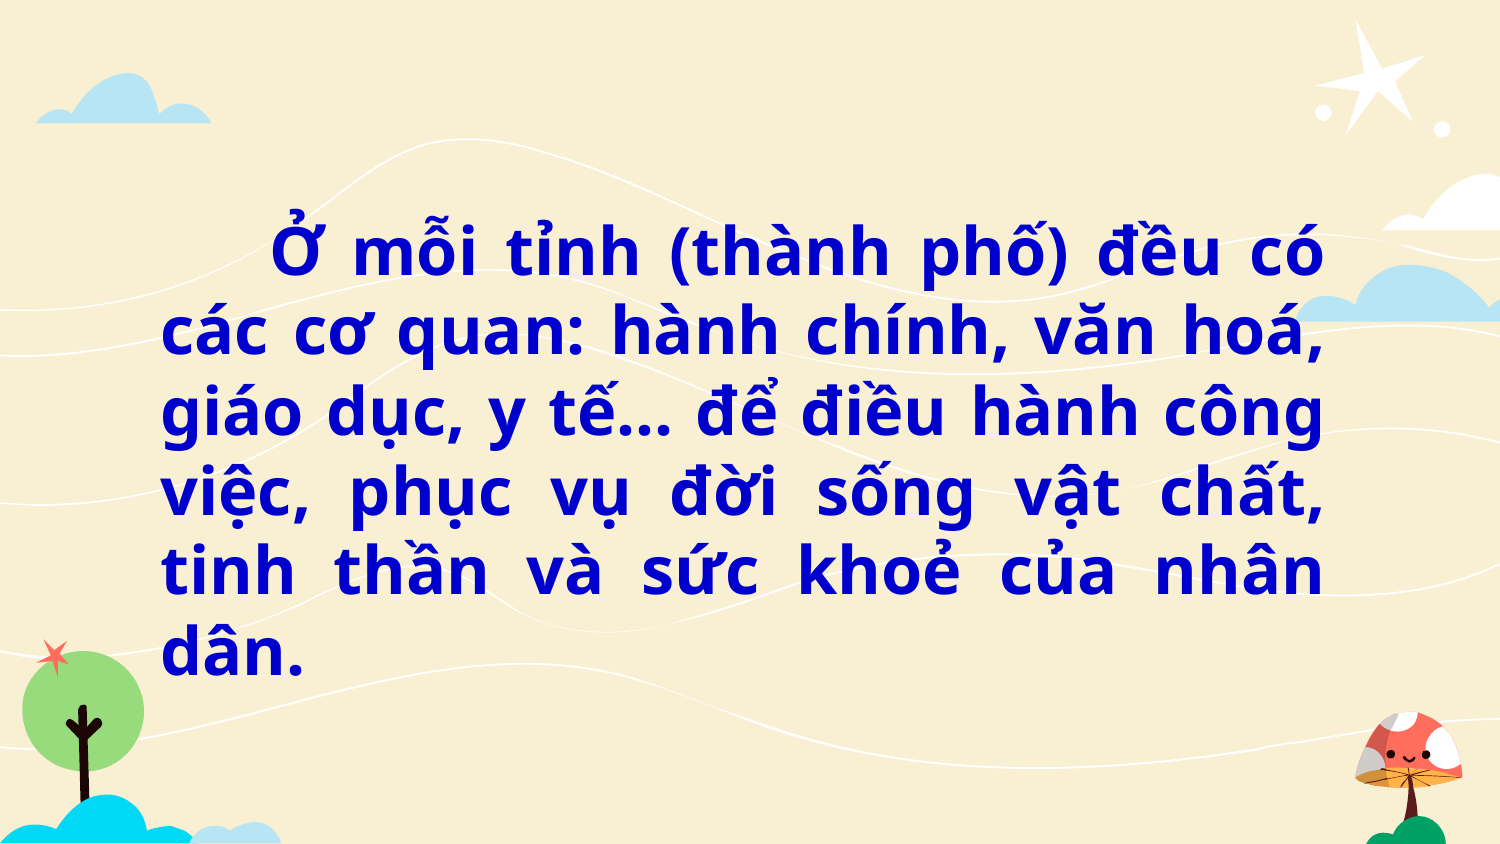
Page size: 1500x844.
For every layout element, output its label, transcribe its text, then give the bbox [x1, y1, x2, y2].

text_box Ở mỗi tỉnh (thành phố) đều có các cơ quan: hành chính, văn hoá, giáo dục, y tế… để điều hành công việc, phục vụ đời sống vật chất, tinh thần và sức khoẻ của nhân dân. [145, 87, 1341, 696]
